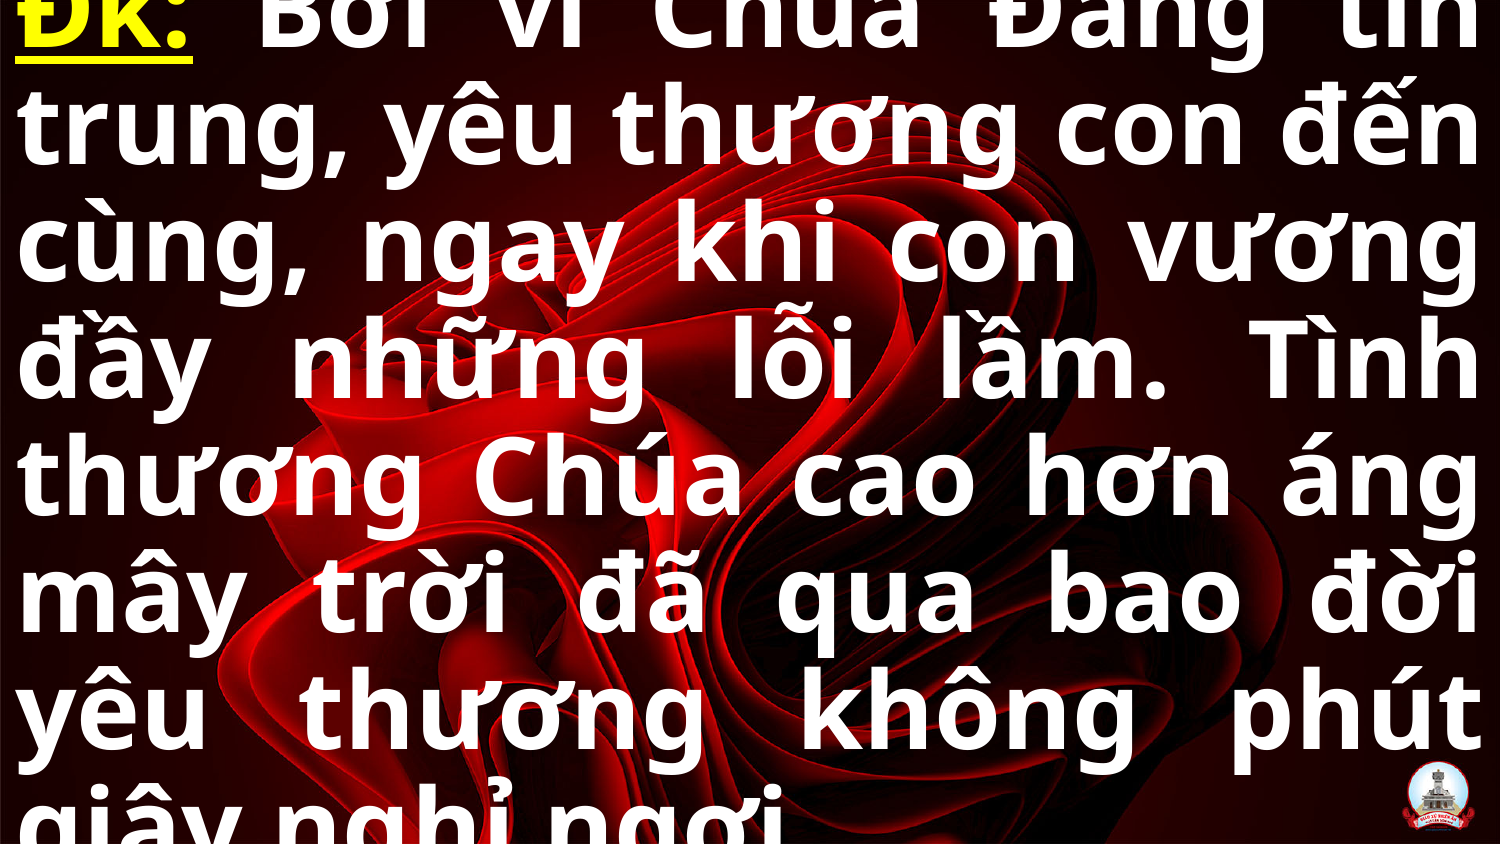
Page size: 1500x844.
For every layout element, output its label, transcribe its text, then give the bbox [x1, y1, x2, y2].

title Đk: Bởi vì Chúa Đấng tín trung, yêu thương con đến cùng, ngay khi con vương đầy những lỗi lầm. Tình thương Chúa cao hơn áng mây trời đã qua bao đời yêu thương không phút giây nghỉ ngơi. [0, 0, 1500, 844]
